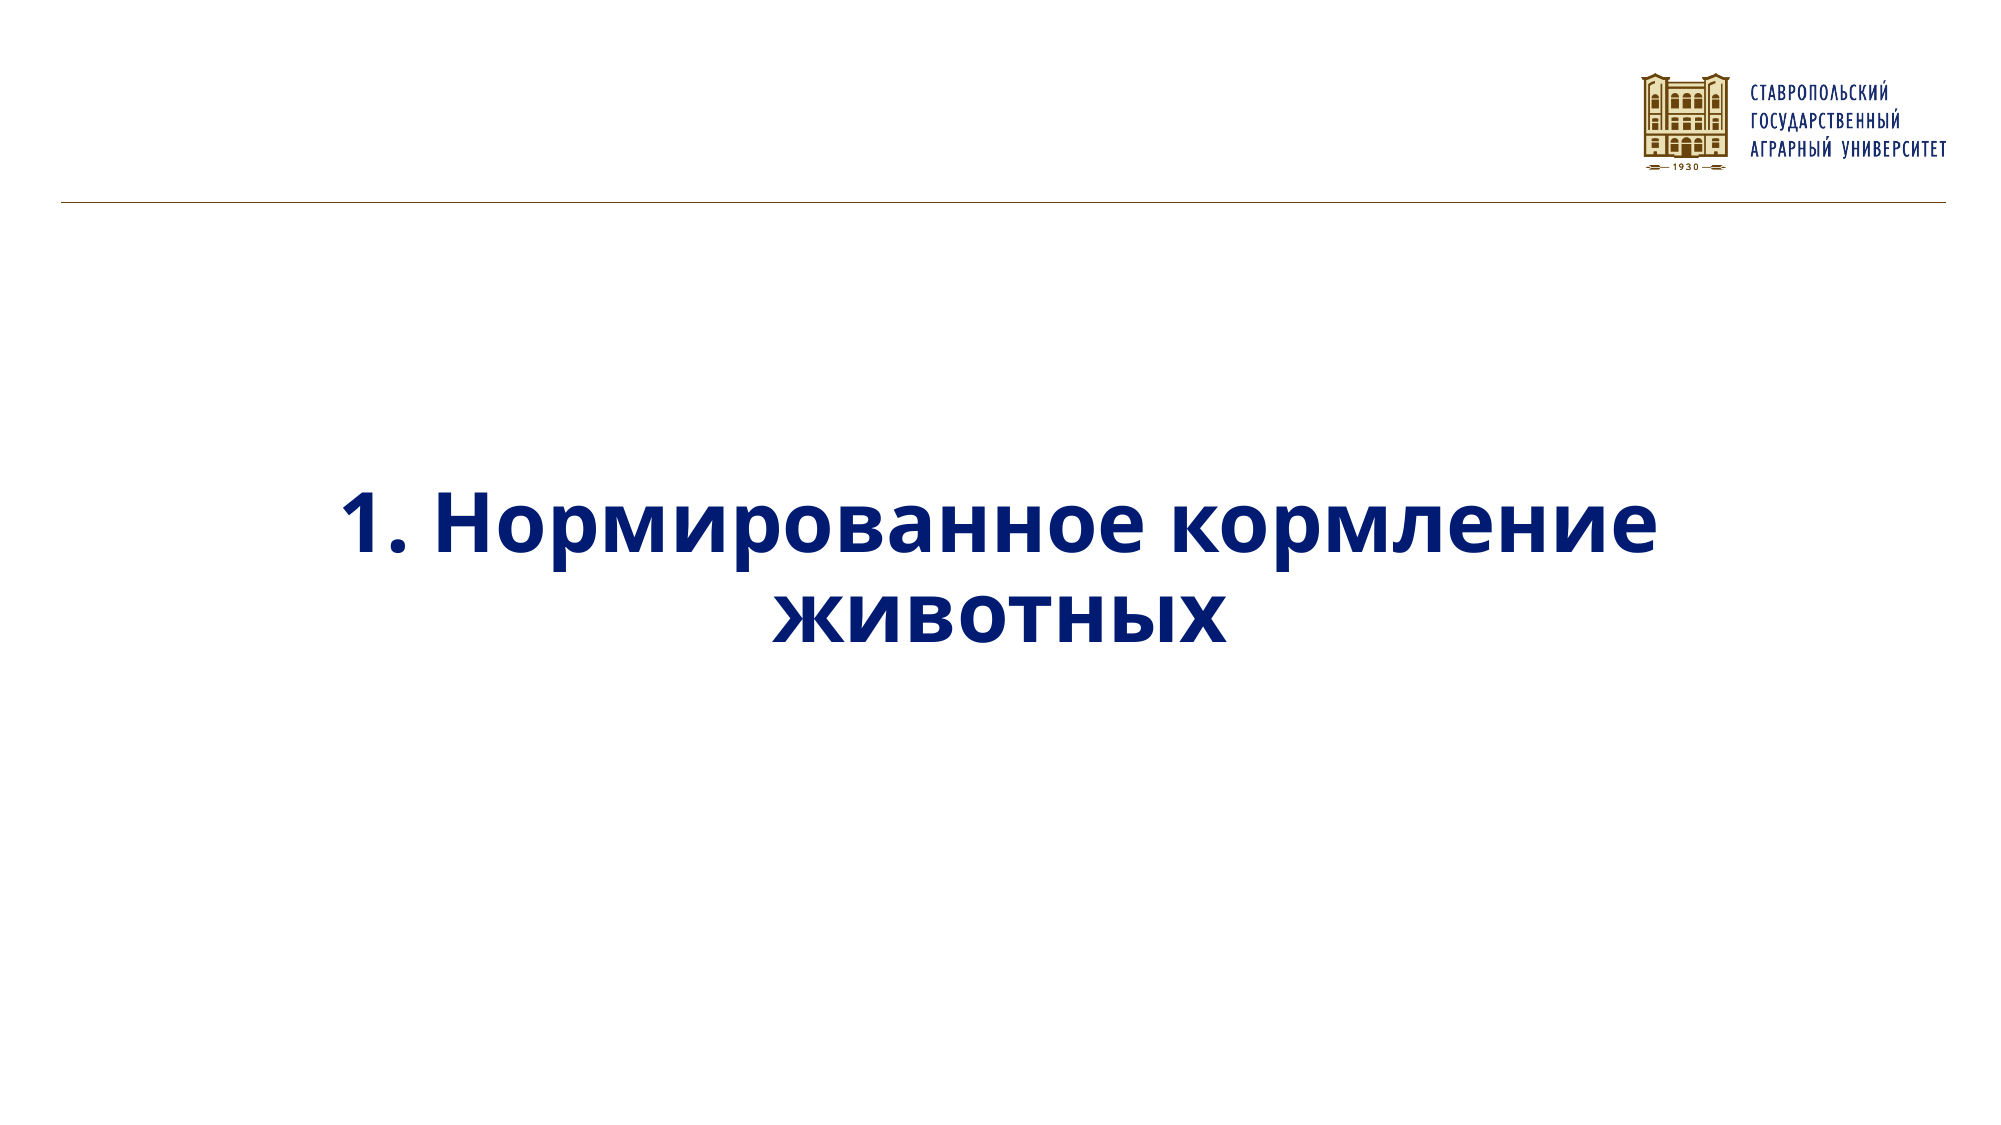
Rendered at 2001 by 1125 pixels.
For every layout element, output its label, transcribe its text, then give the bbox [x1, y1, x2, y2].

list 1. Нормированное кормление животных [124, 333, 1876, 807]
picture [1641, 73, 1946, 170]
